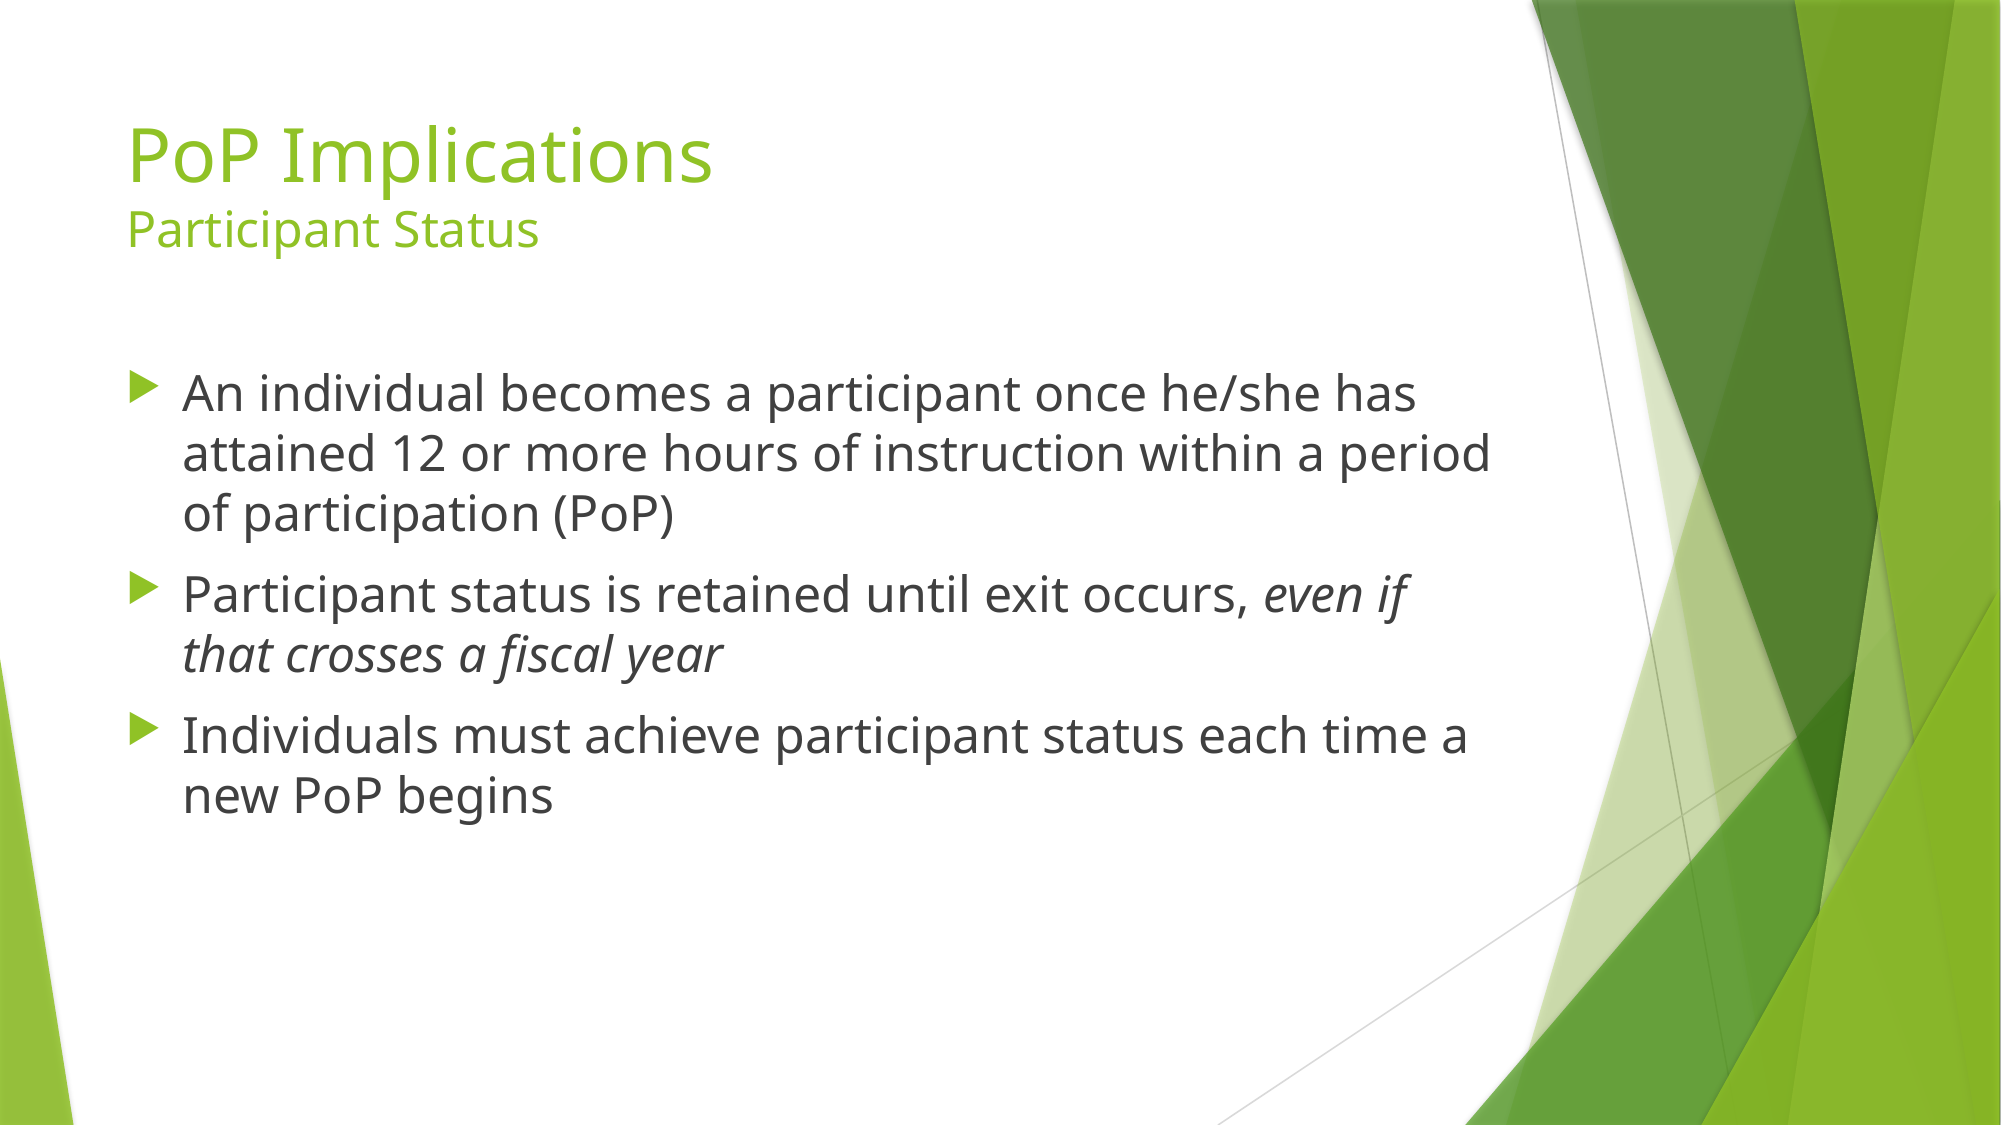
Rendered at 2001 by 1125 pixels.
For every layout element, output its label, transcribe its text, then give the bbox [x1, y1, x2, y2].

list An individual becomes a participant once he/she has attained 12 or more hours of instruction within a period of participation (PoP) Participant status is retained until exit occurs, even if that crosses a fiscal year Individuals must achieve participant status each time a new PoP begins [111, 354, 1522, 992]
title PoP Implications Participant Status [111, 99, 1522, 317]
